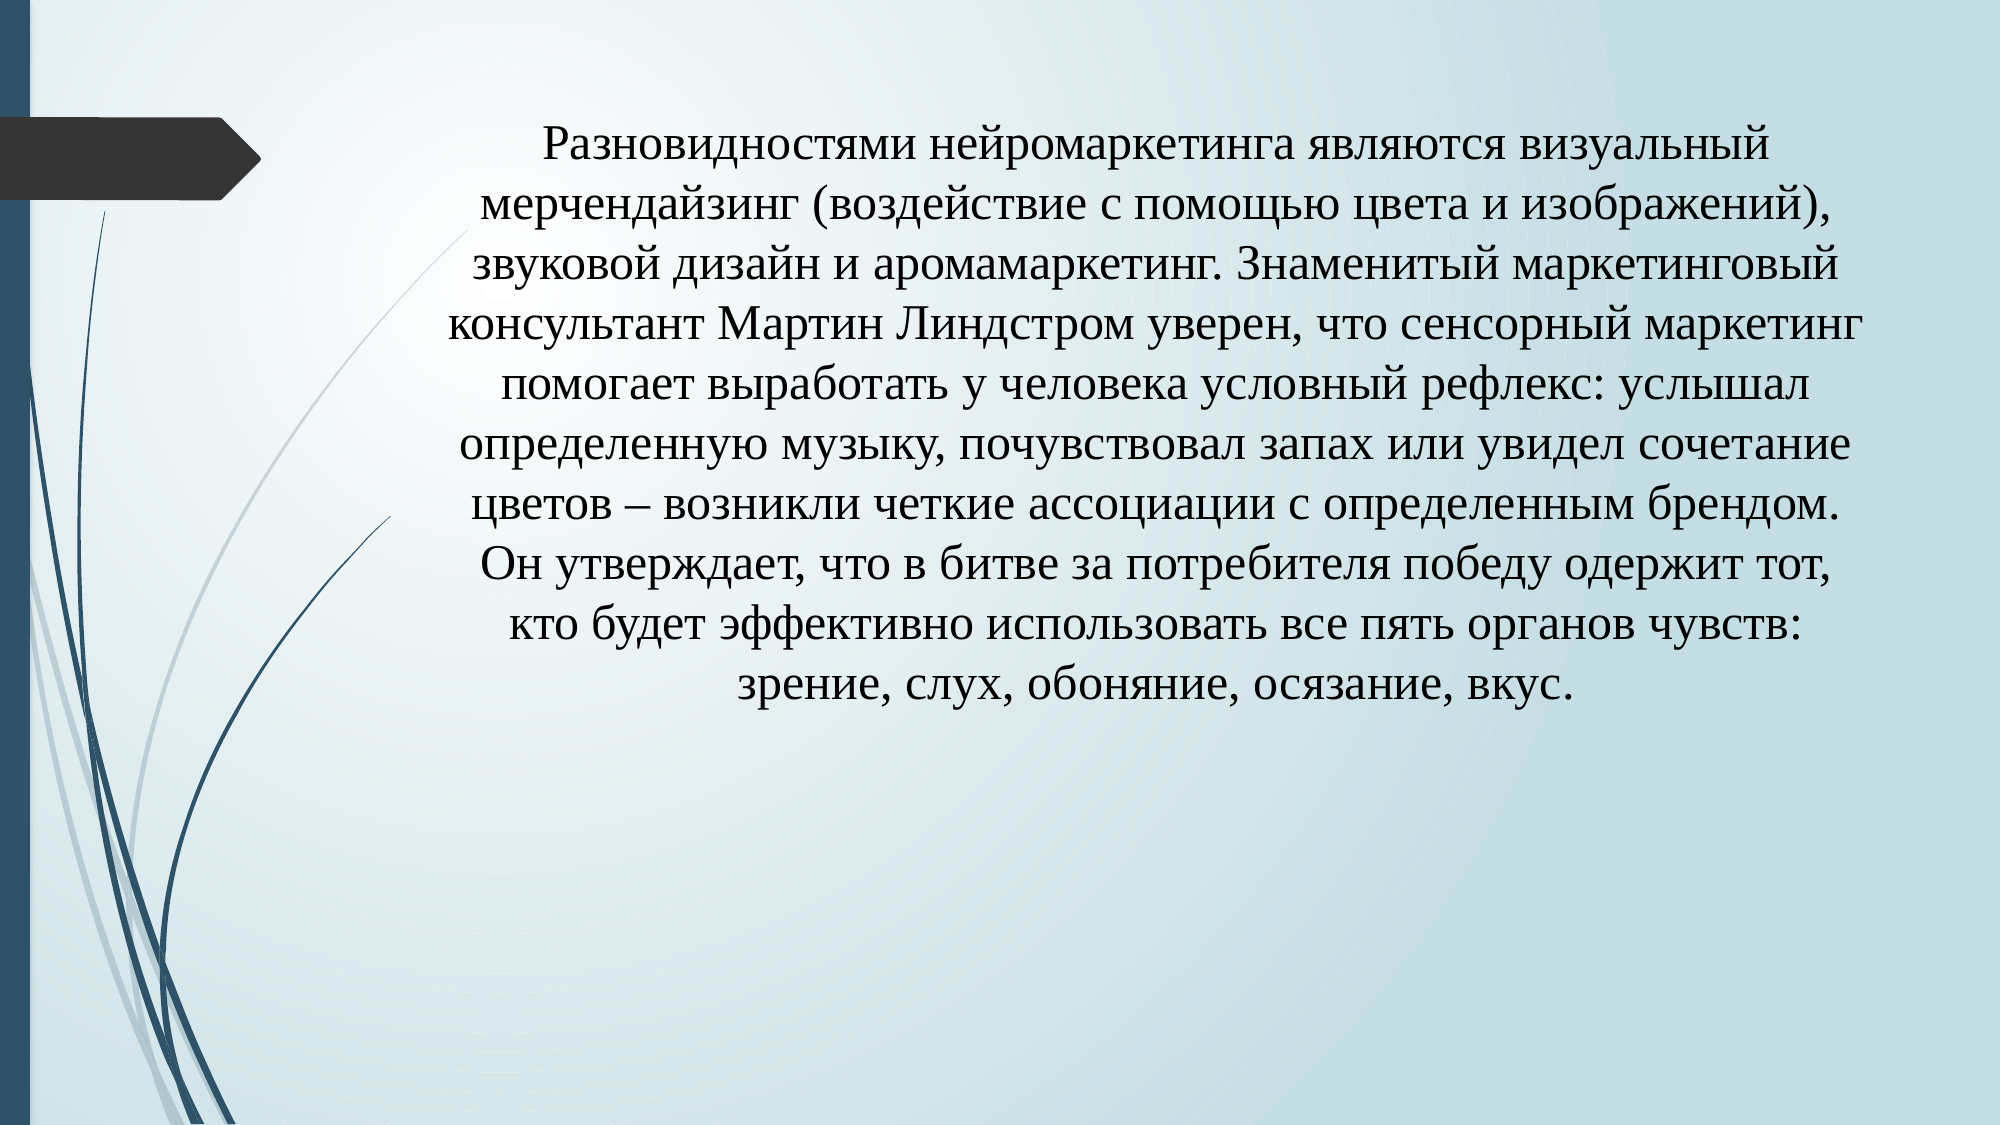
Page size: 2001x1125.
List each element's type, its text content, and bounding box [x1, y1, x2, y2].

title Разновидностями нейромаркетинга являются визуальный мерчендайзинг (воздействие с помощью цвета и изображений), звуковой дизайн и аромамаркетинг. Знаменитый маркетинговый консультант Мартин Линдстром уверен, что сенсорный маркетинг помогает выработать у человека условный рефлекс: услышал определенную музыку, почувствовал запах или увидел сочетание цветов – возникли четкие ассоциации с определенным брендом. Он утверждает, что в битве за потребителя победу одержит тот, кто будет эффективно использовать все пять органов чувств: зрение, слух, обоняние, осязание, вкус. [425, 102, 1888, 1078]
